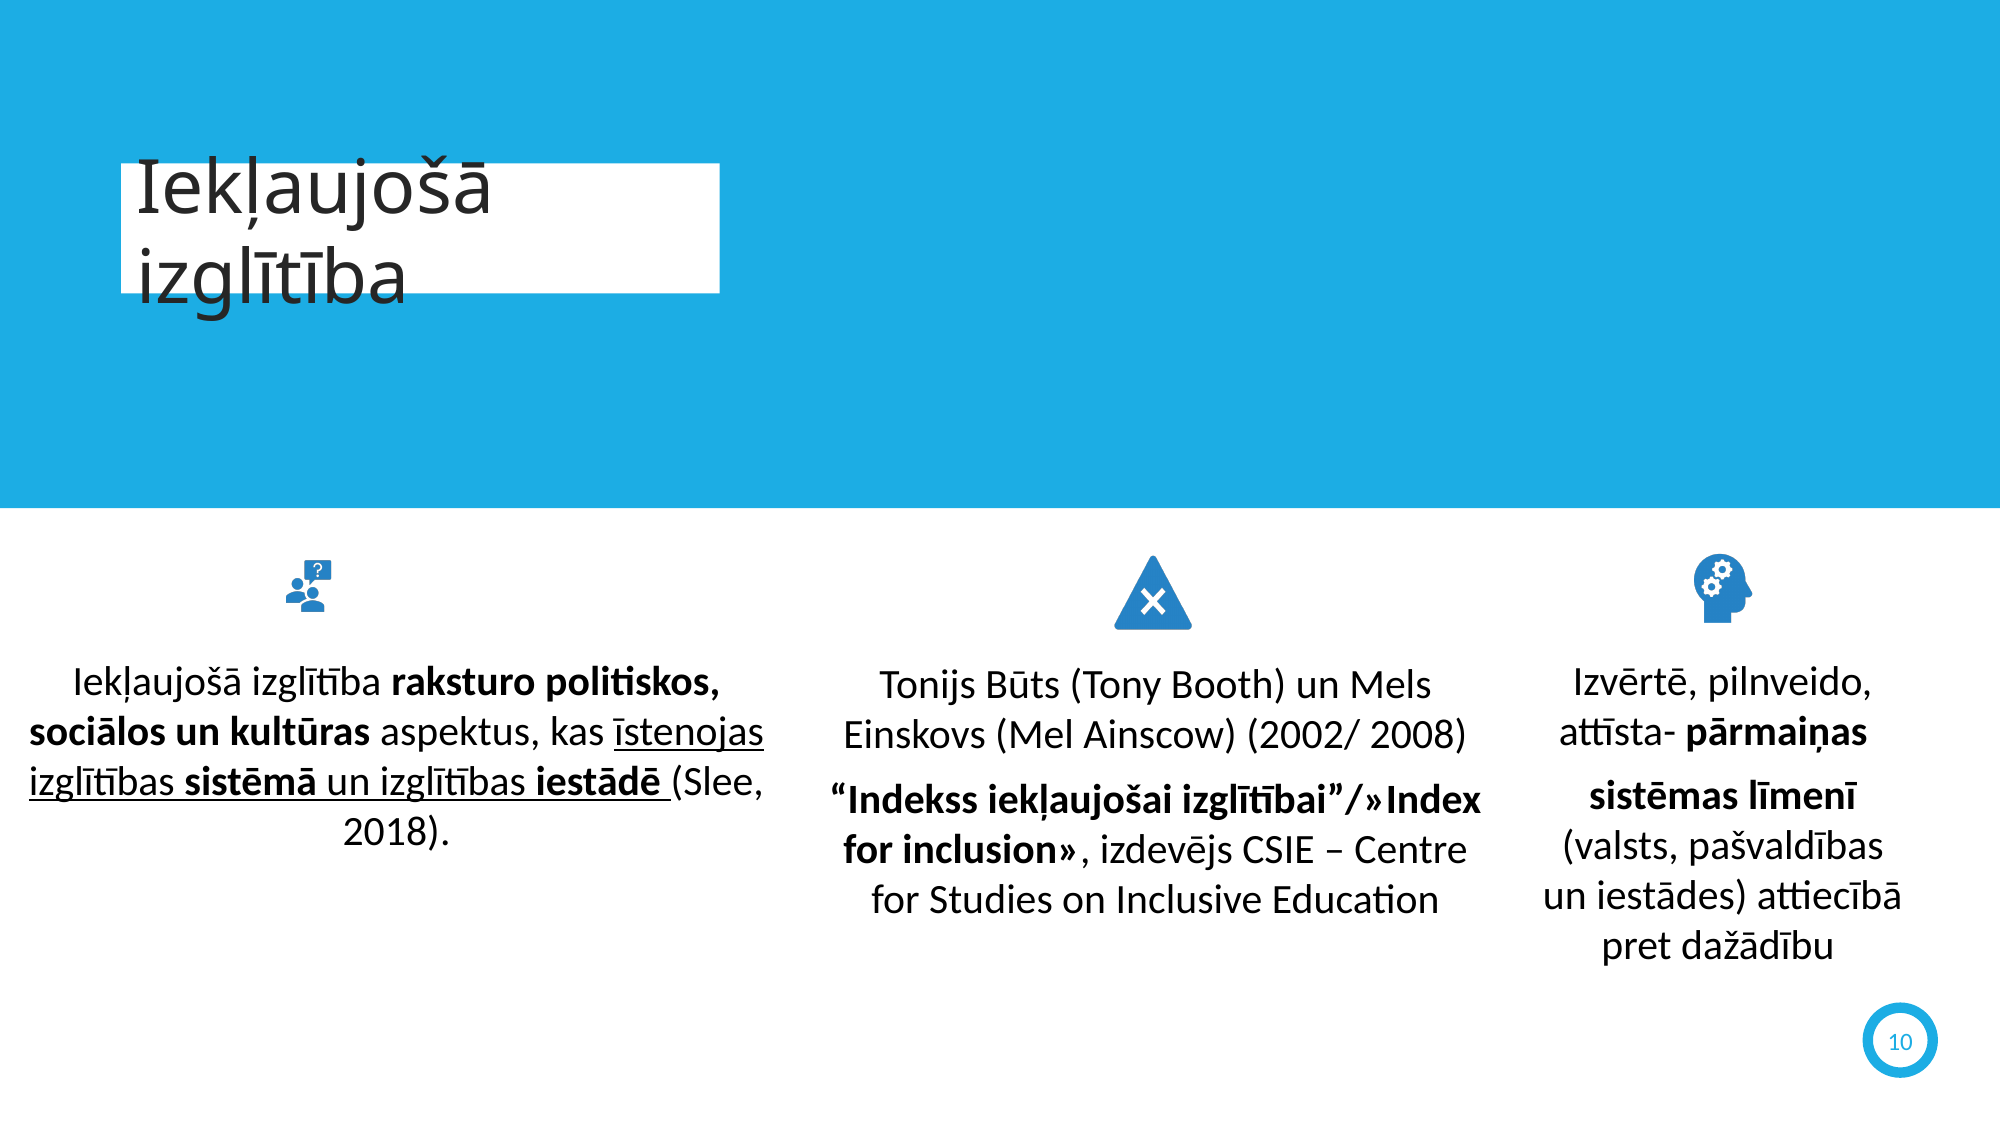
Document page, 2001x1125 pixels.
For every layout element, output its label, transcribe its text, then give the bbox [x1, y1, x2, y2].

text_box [24, 319, 1909, 1084]
title Iekļaujošā izglītība [121, 163, 720, 294]
slide_number 10 [1909, 1003, 1938, 1077]
